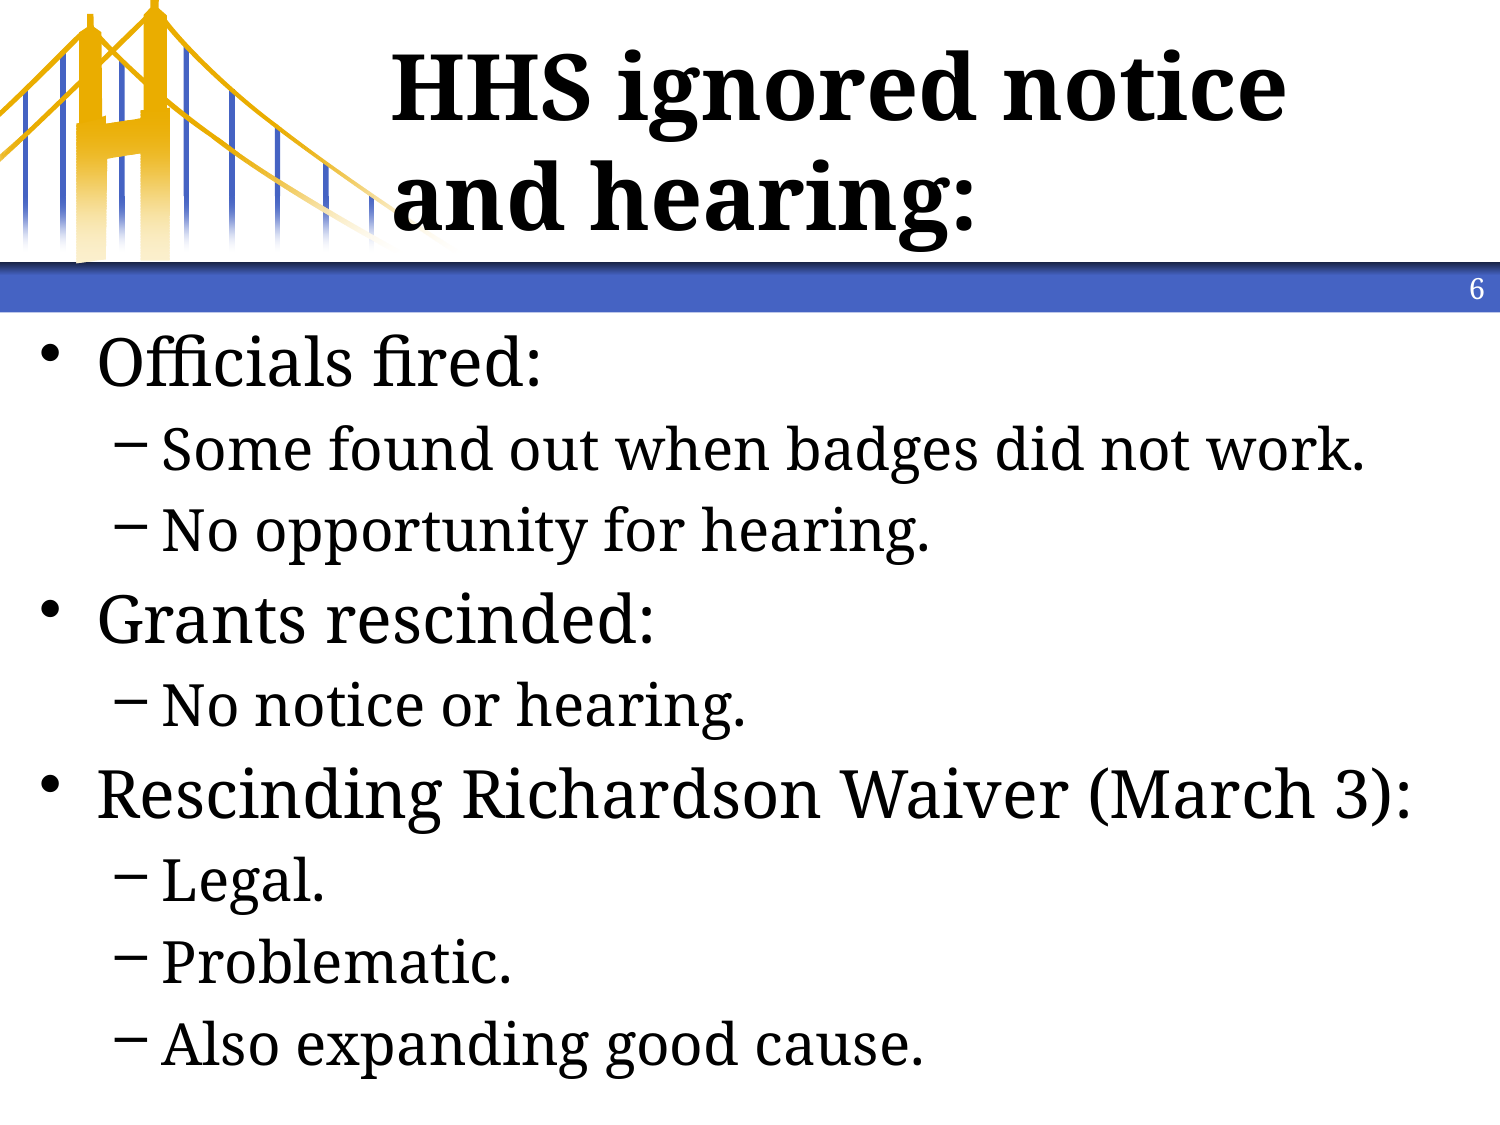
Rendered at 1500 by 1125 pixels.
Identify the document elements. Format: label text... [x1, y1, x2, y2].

slide_number 6 [1149, 262, 1500, 313]
list Officials fired: Some found out when badges did not work. No opportunity for hearing. Grants rescinded: No notice or hearing. Rescinding Richardson Waiver (March 3): Legal. Problematic. Also expanding good cause. [24, 312, 1500, 1005]
title HHS ignored notice and hearing: [375, 45, 1425, 233]
